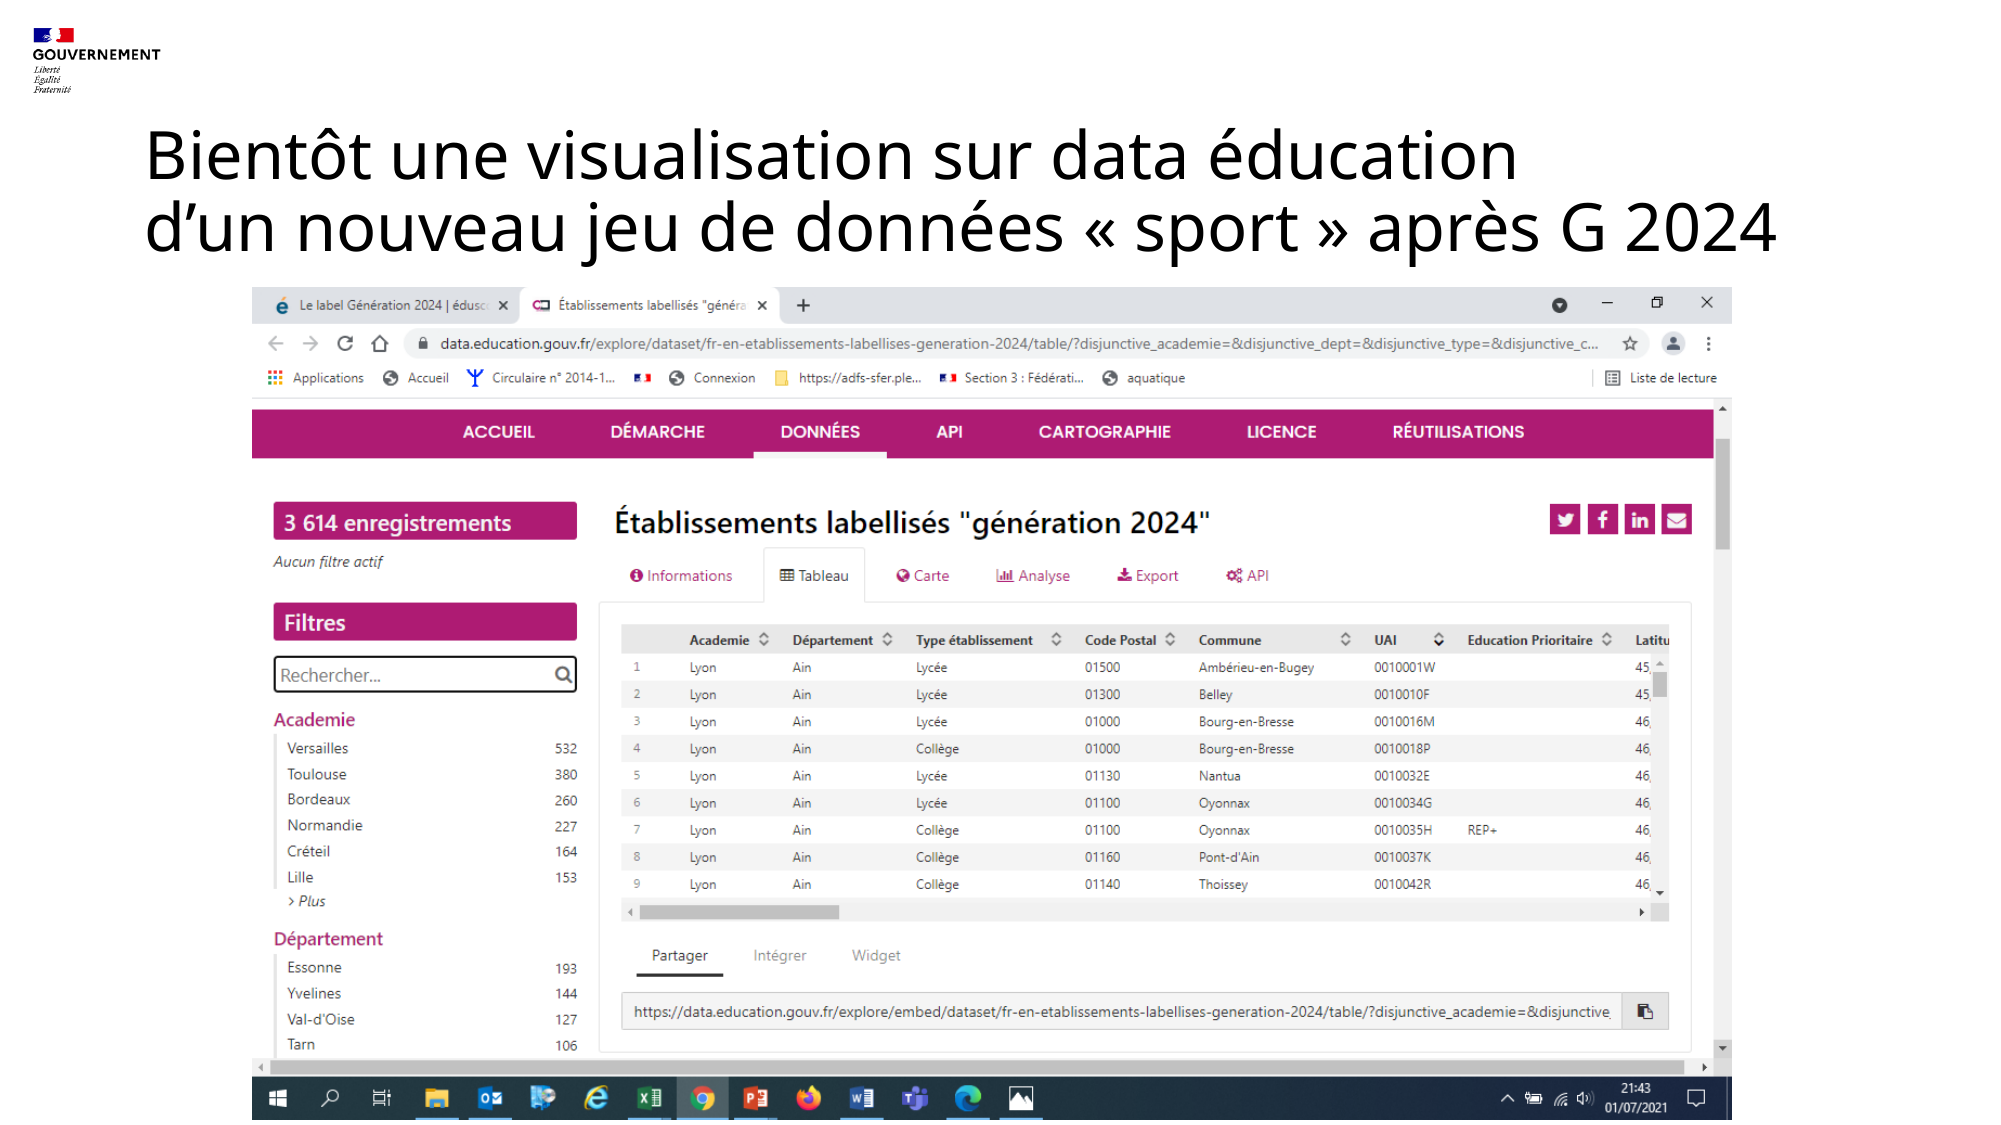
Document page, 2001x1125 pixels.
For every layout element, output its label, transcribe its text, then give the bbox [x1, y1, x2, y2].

title Bientôt une visualisation sur data éducation d’un nouveau jeu de données « sport » après G 2024 [129, 85, 1855, 303]
picture [32, 14, 161, 106]
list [252, 287, 1732, 1120]
